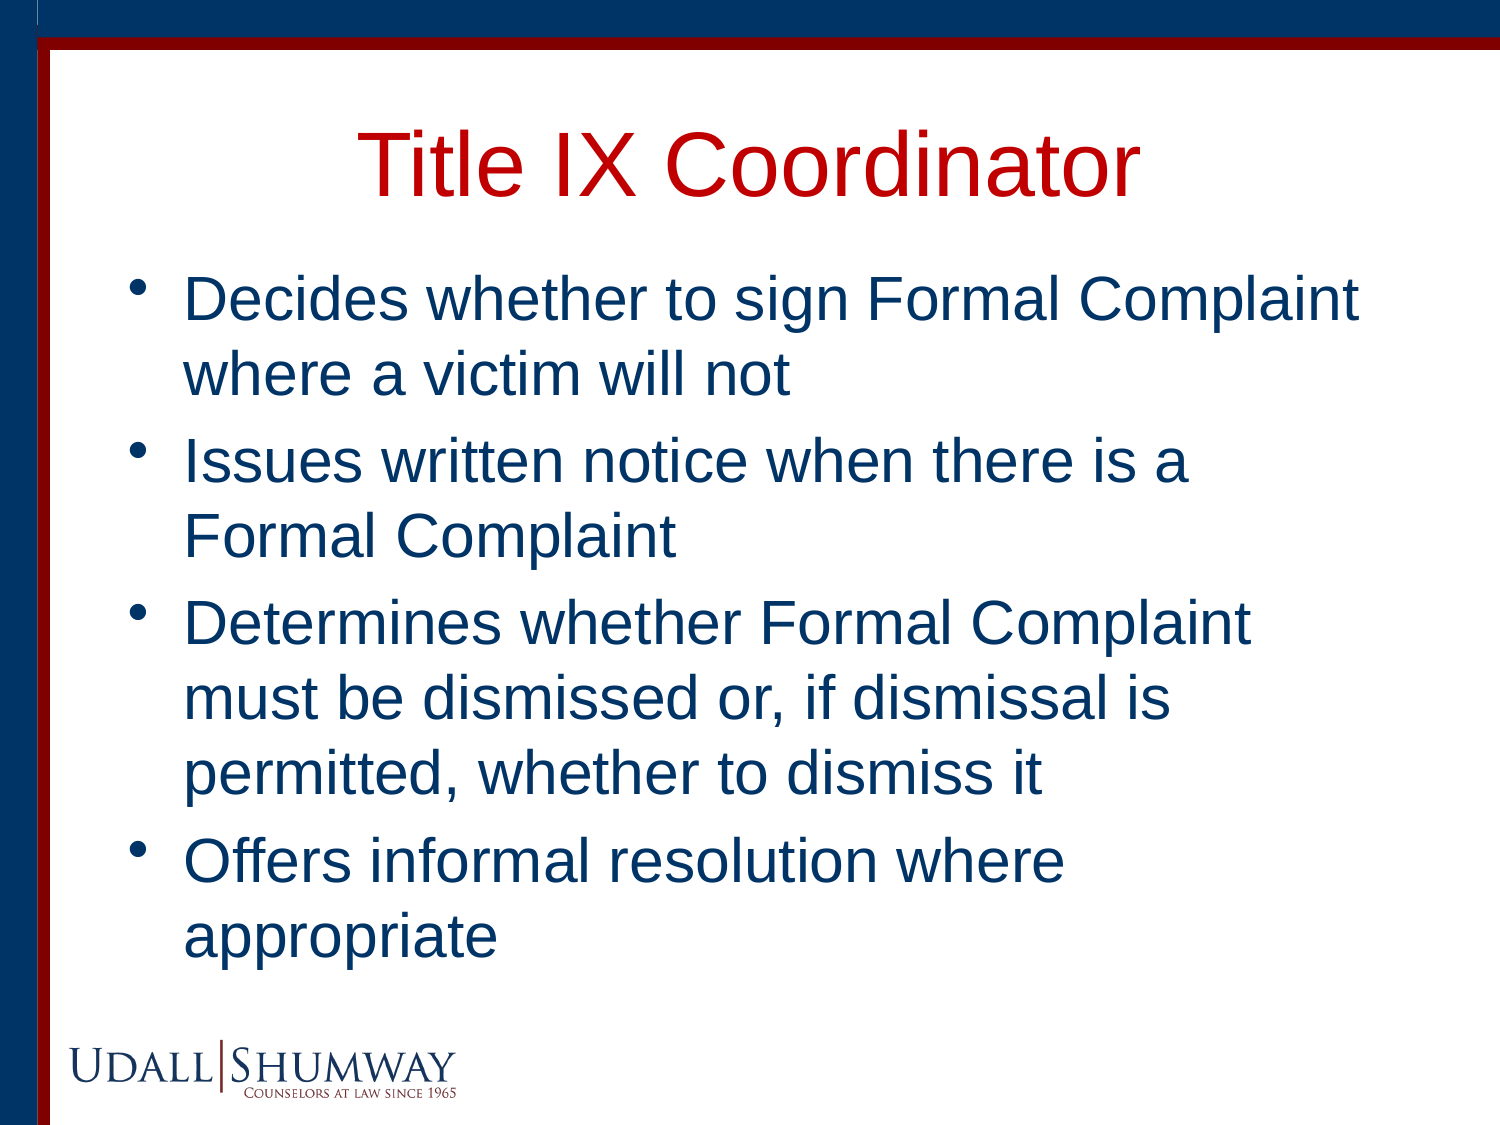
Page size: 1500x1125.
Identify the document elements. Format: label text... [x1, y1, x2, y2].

list Decides whether to sign Formal Complaint where a victim will not Issues written notice when there is a Formal Complaint Determines whether Formal Complaint must be dismissed or, if dismissal is permitted, whether to dismiss it Offers informal resolution where appropriate [112, 249, 1388, 900]
title Title IX Coordinator [112, 87, 1388, 233]
picture [62, 1031, 463, 1105]
